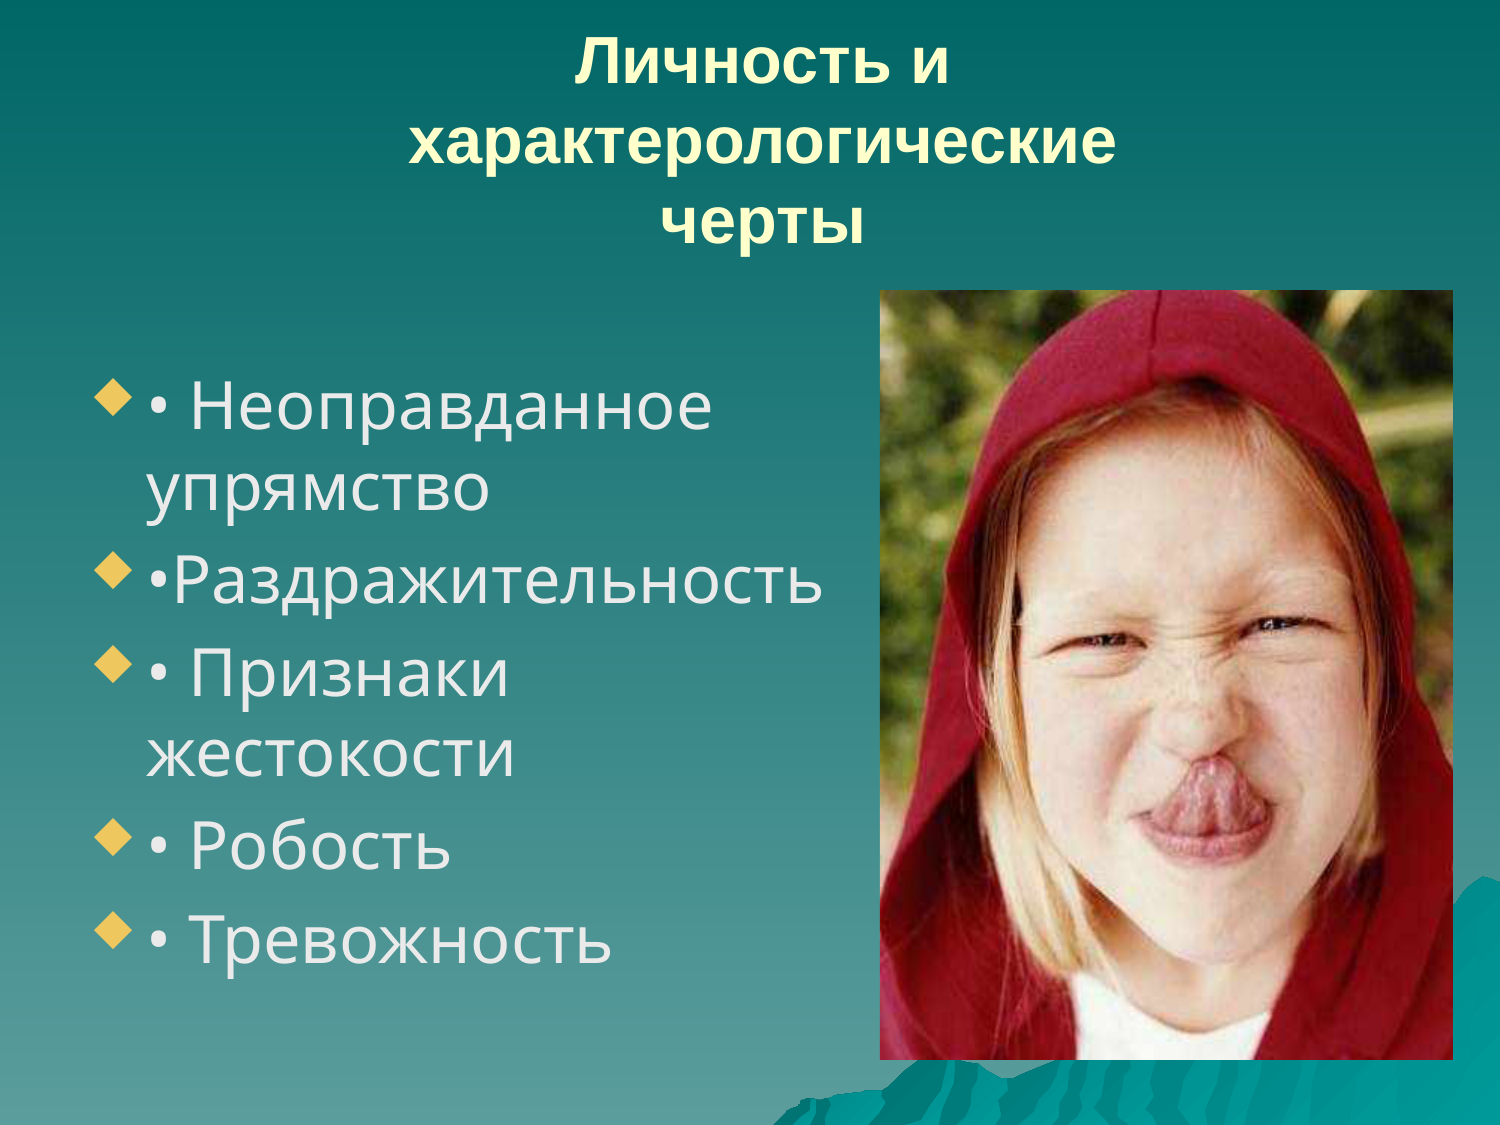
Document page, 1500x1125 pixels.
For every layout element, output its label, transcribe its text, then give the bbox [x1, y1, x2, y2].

title Личность и характерологические черты [88, 42, 1439, 289]
list • Неоправданное упрямство •Раздражительность • Признаки жестокости • Робость • Тревожность [74, 262, 892, 1006]
picture [879, 290, 1454, 1060]
